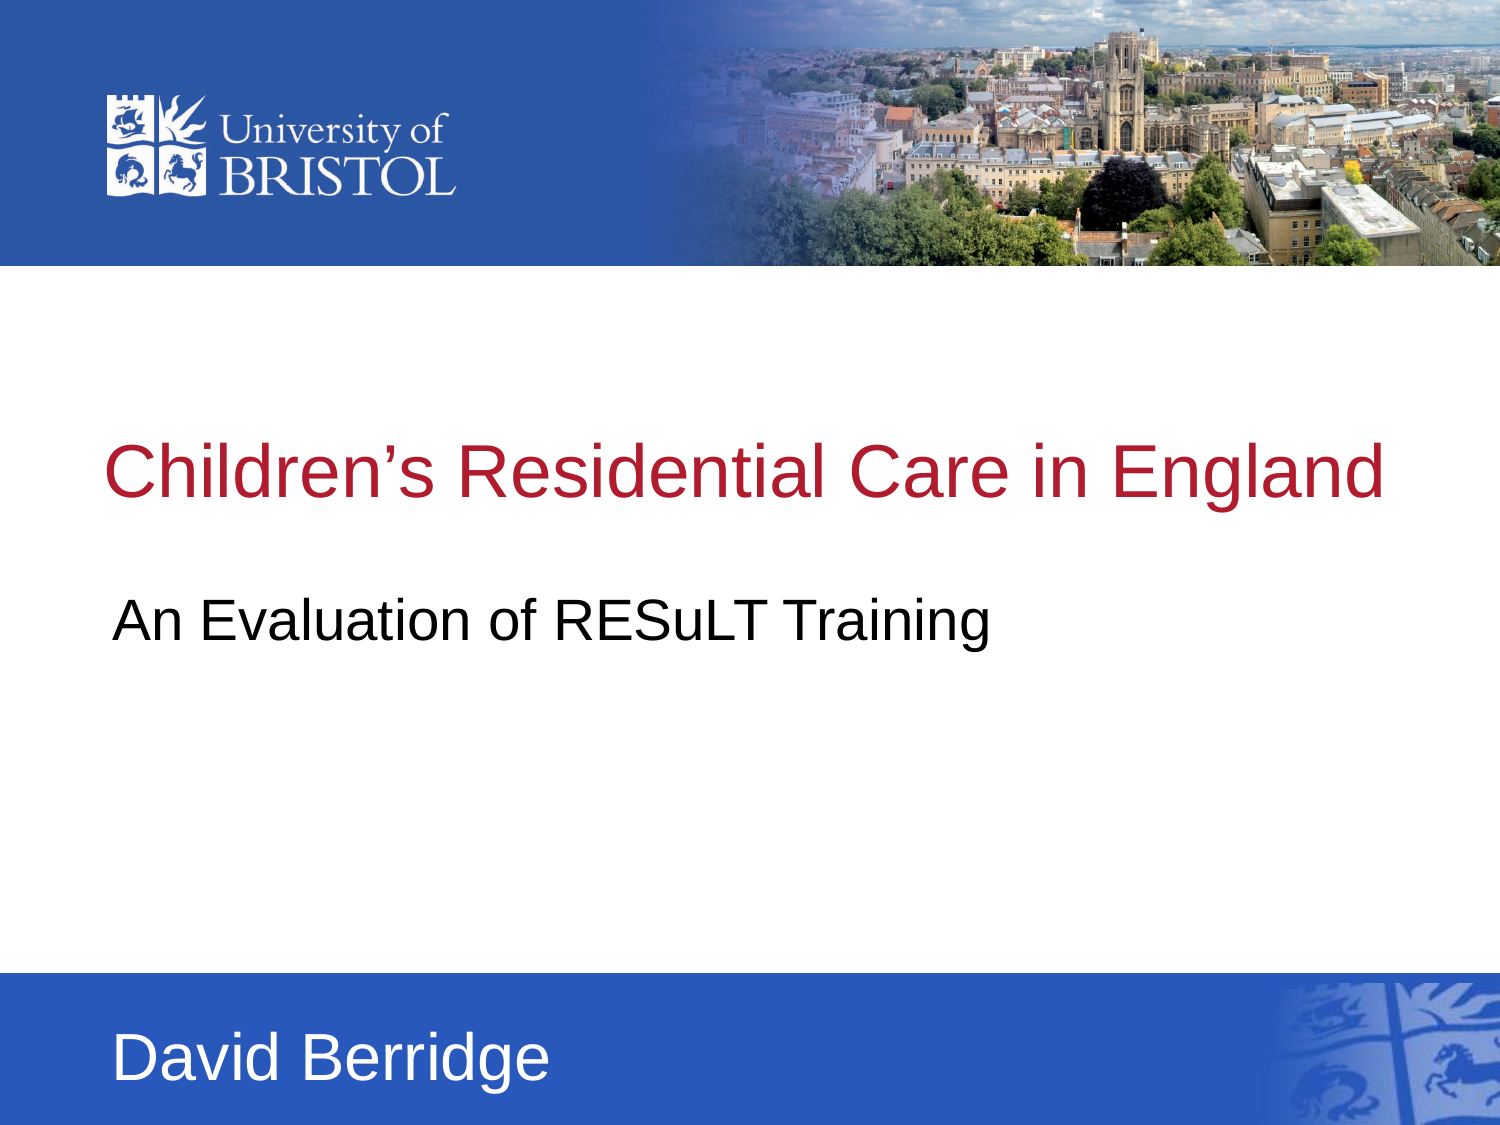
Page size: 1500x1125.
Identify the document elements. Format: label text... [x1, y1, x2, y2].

picture [0, 0, 1500, 266]
text_box David Berridge [111, 1013, 553, 1094]
picture [1039, 983, 1500, 1125]
title Children’s Residential Care in England [103, 422, 1459, 534]
subtitle An Evaluation of RESuLT Training [111, 582, 1468, 859]
